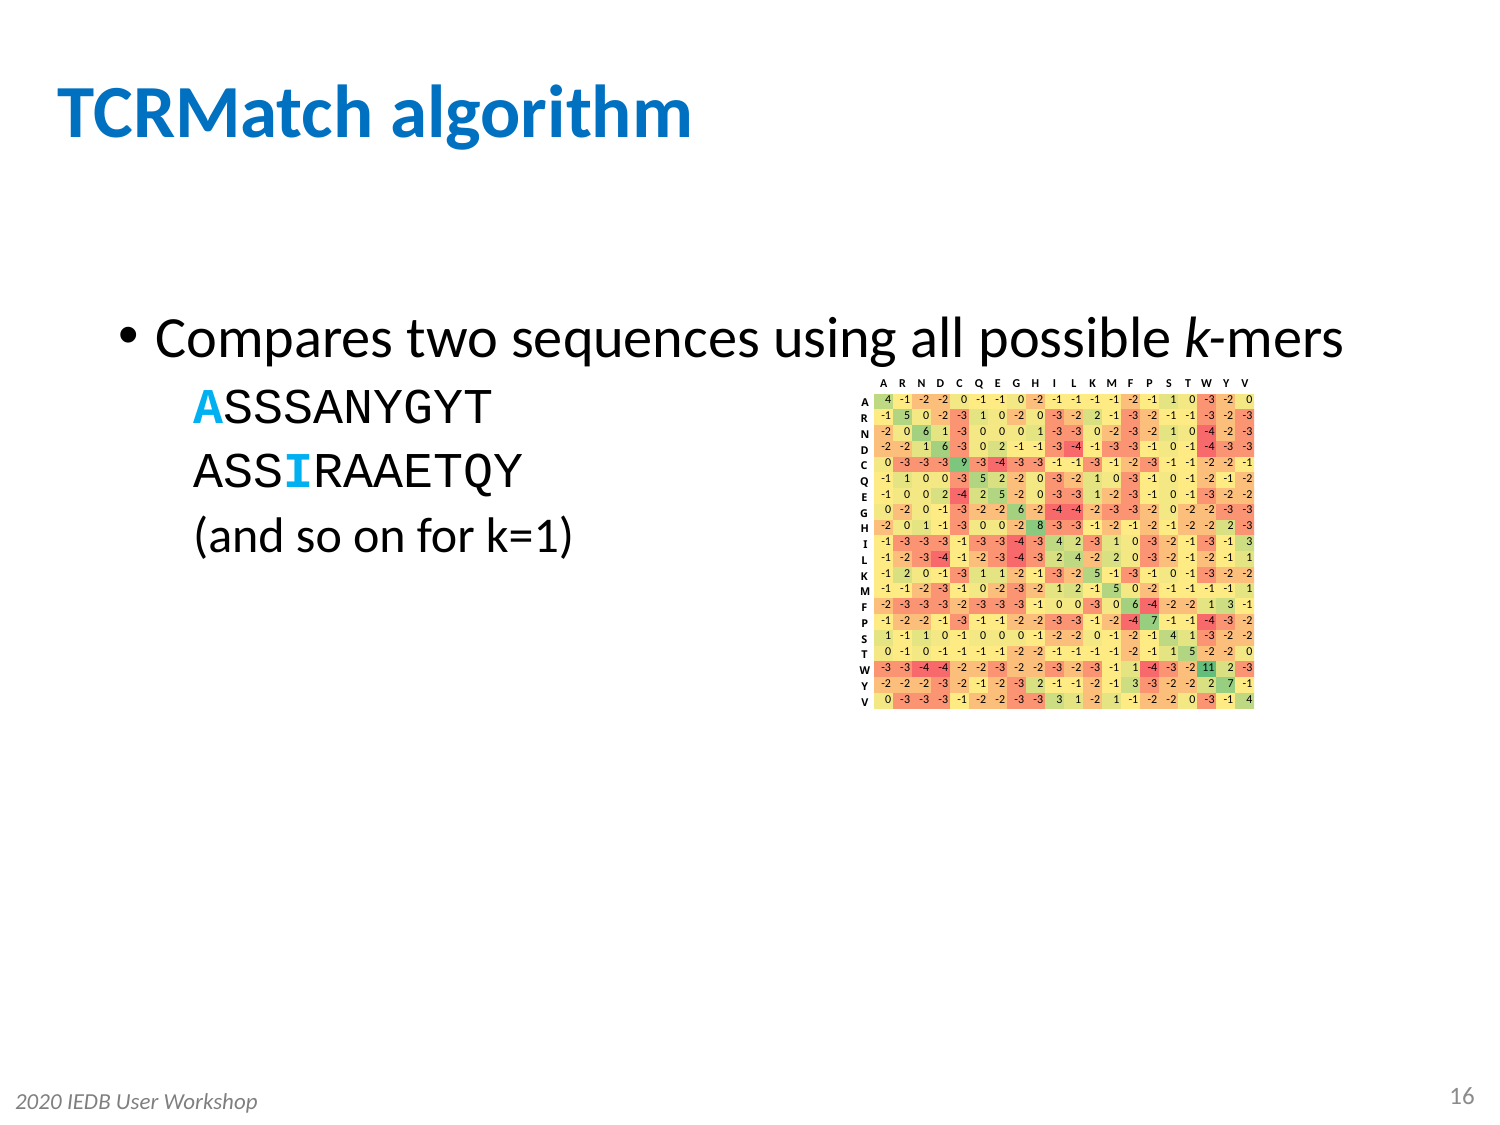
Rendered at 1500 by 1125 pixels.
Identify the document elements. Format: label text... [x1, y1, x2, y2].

text_box TCRMatch algorithm [42, 41, 1455, 187]
picture [854, 377, 1255, 710]
list Compares two sequences using all possible k-mers ASSSANYGYT ASSIRAAETQY (and so on for k=1) [103, 299, 1397, 1014]
text_box 2020 IEDB User Workshop [0, 1078, 355, 1121]
text_box 16 [1152, 1065, 1490, 1125]
